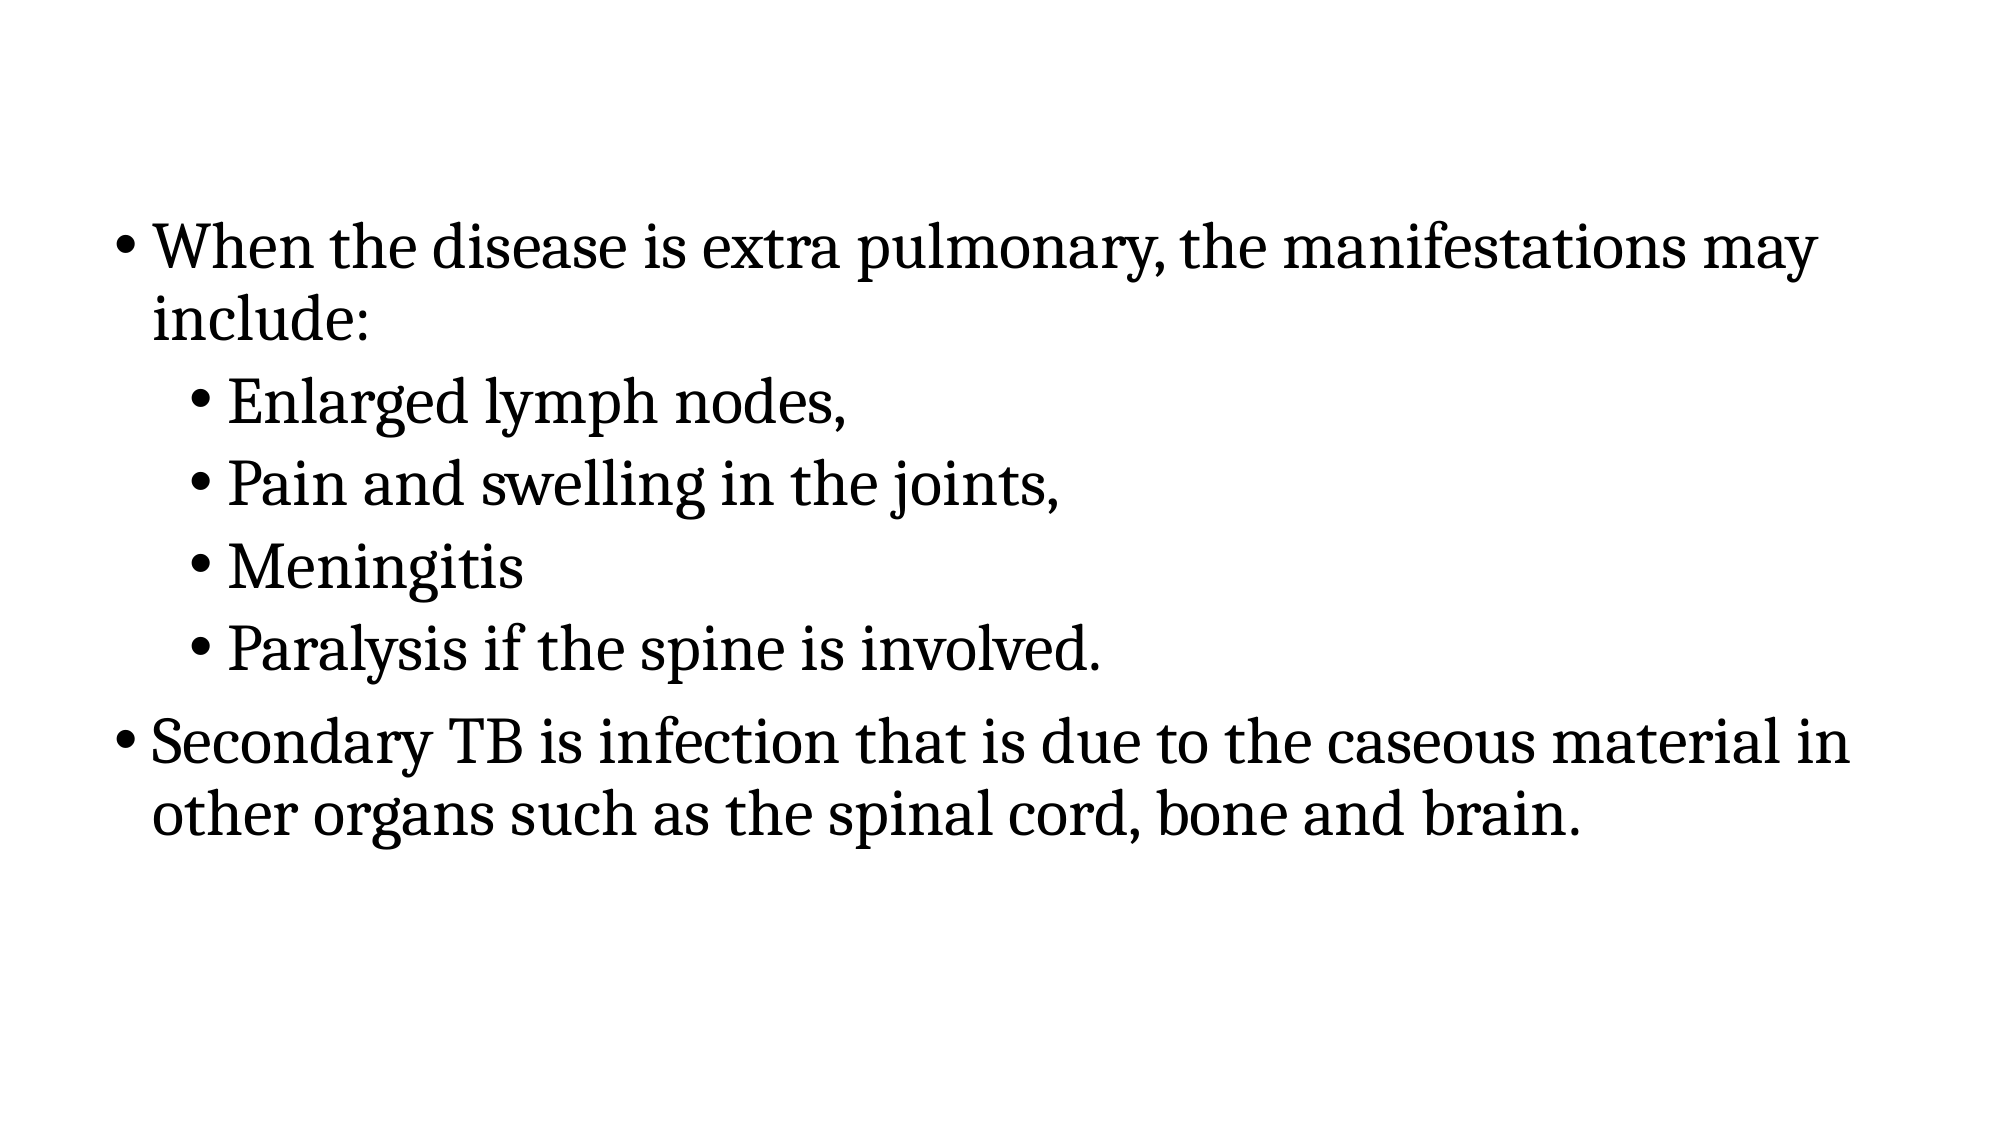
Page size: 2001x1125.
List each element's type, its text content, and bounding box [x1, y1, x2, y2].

list When the disease is extra pulmonary, the manifestations may include: Enlarged lymph nodes, Pain and swelling in the joints, Meningitis Paralysis if the spine is involved. Secondary TB is infection that is due to the caseous material in other organs such as the spinal cord, bone and brain. [99, 203, 1900, 1085]
